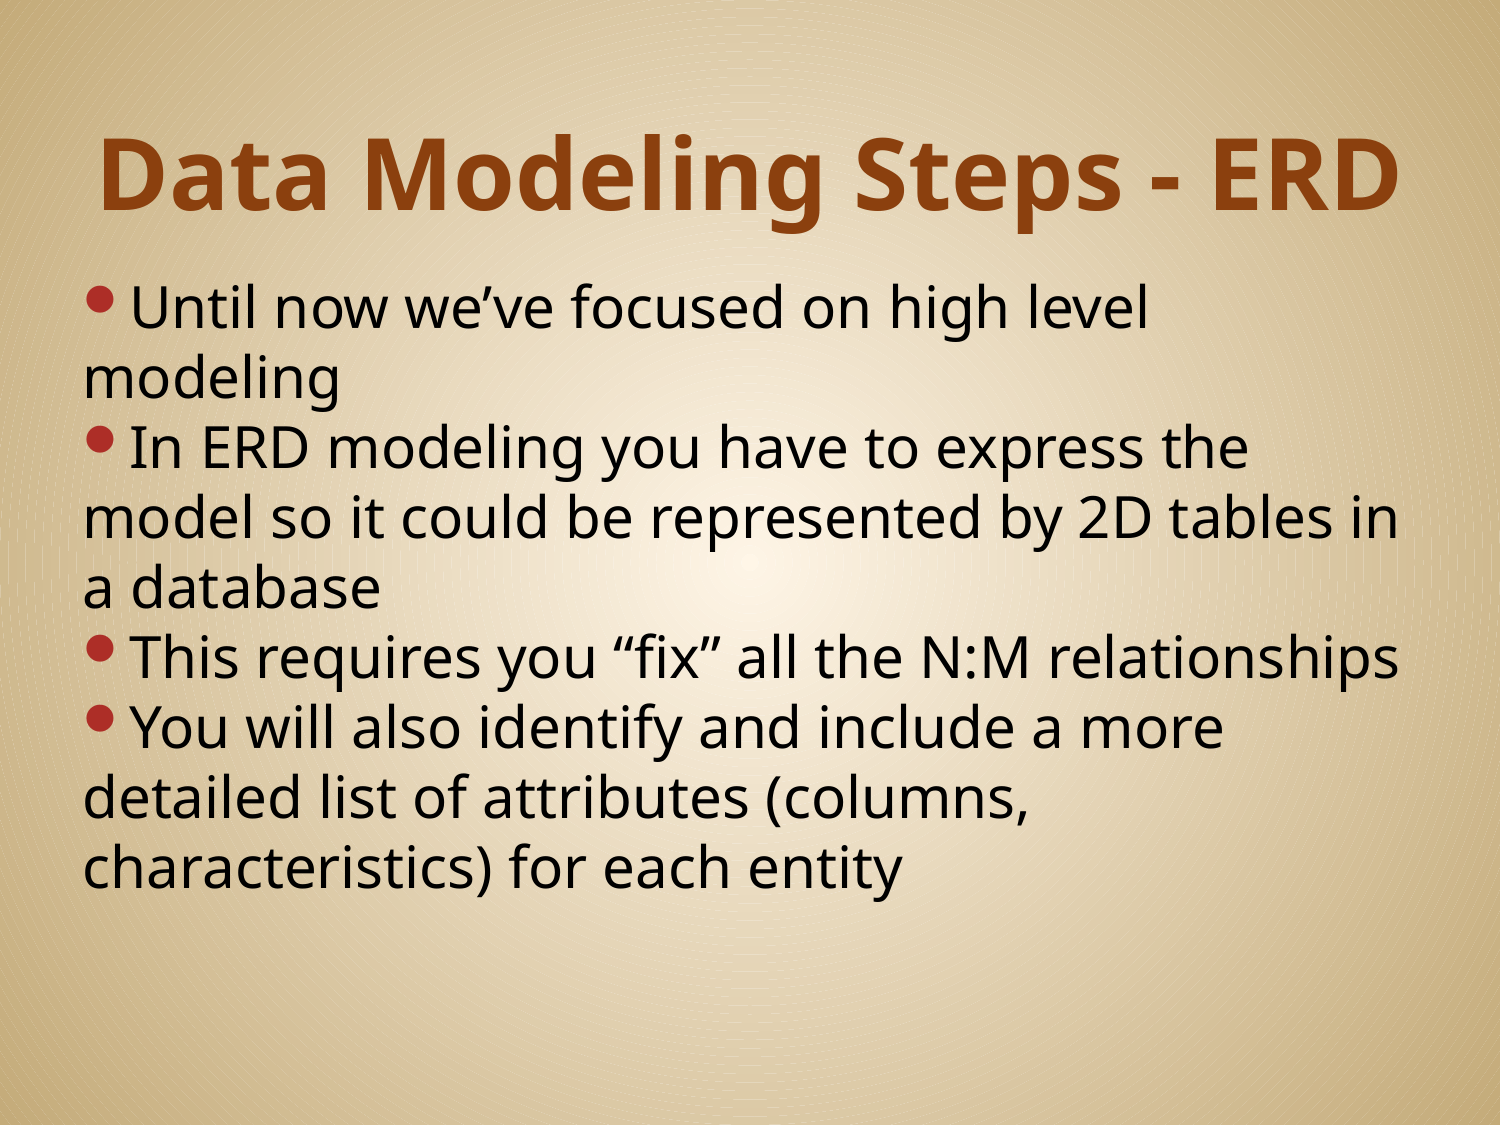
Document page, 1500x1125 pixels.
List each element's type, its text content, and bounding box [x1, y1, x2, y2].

list Until now we’ve focused on high level modeling In ERD modeling you have to express the model so it could be represented by 2D tables in a database This requires you “fix” all the N:M relationships You will also identify and include a more detailed list of attributes (columns, characteristics) for each entity [75, 262, 1425, 1005]
title Data Modeling Steps - ERD [75, 50, 1425, 238]
